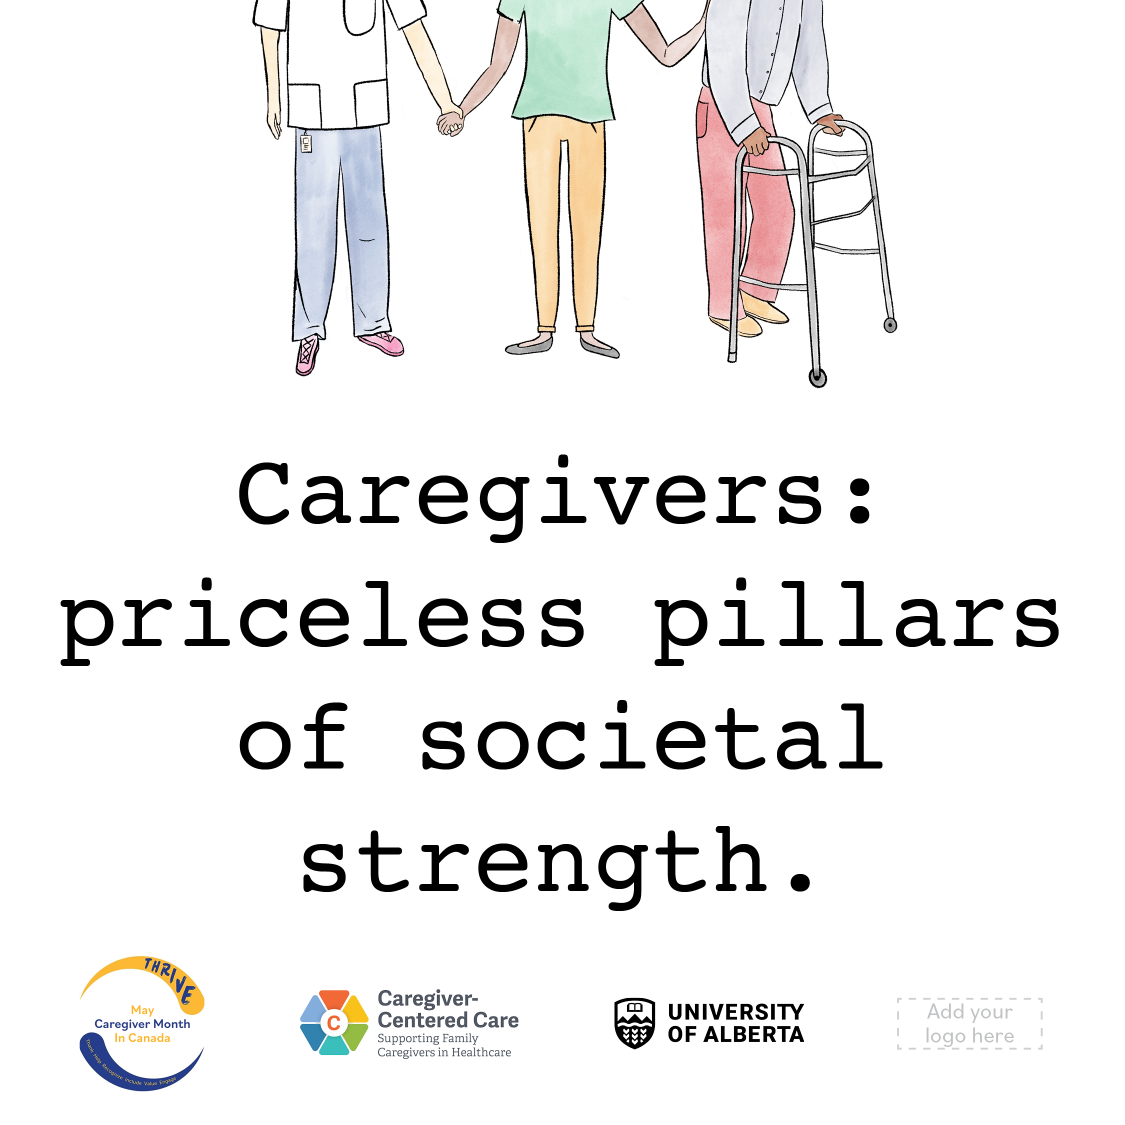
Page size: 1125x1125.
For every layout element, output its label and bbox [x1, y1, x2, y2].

list [0, 0, 1125, 1125]
